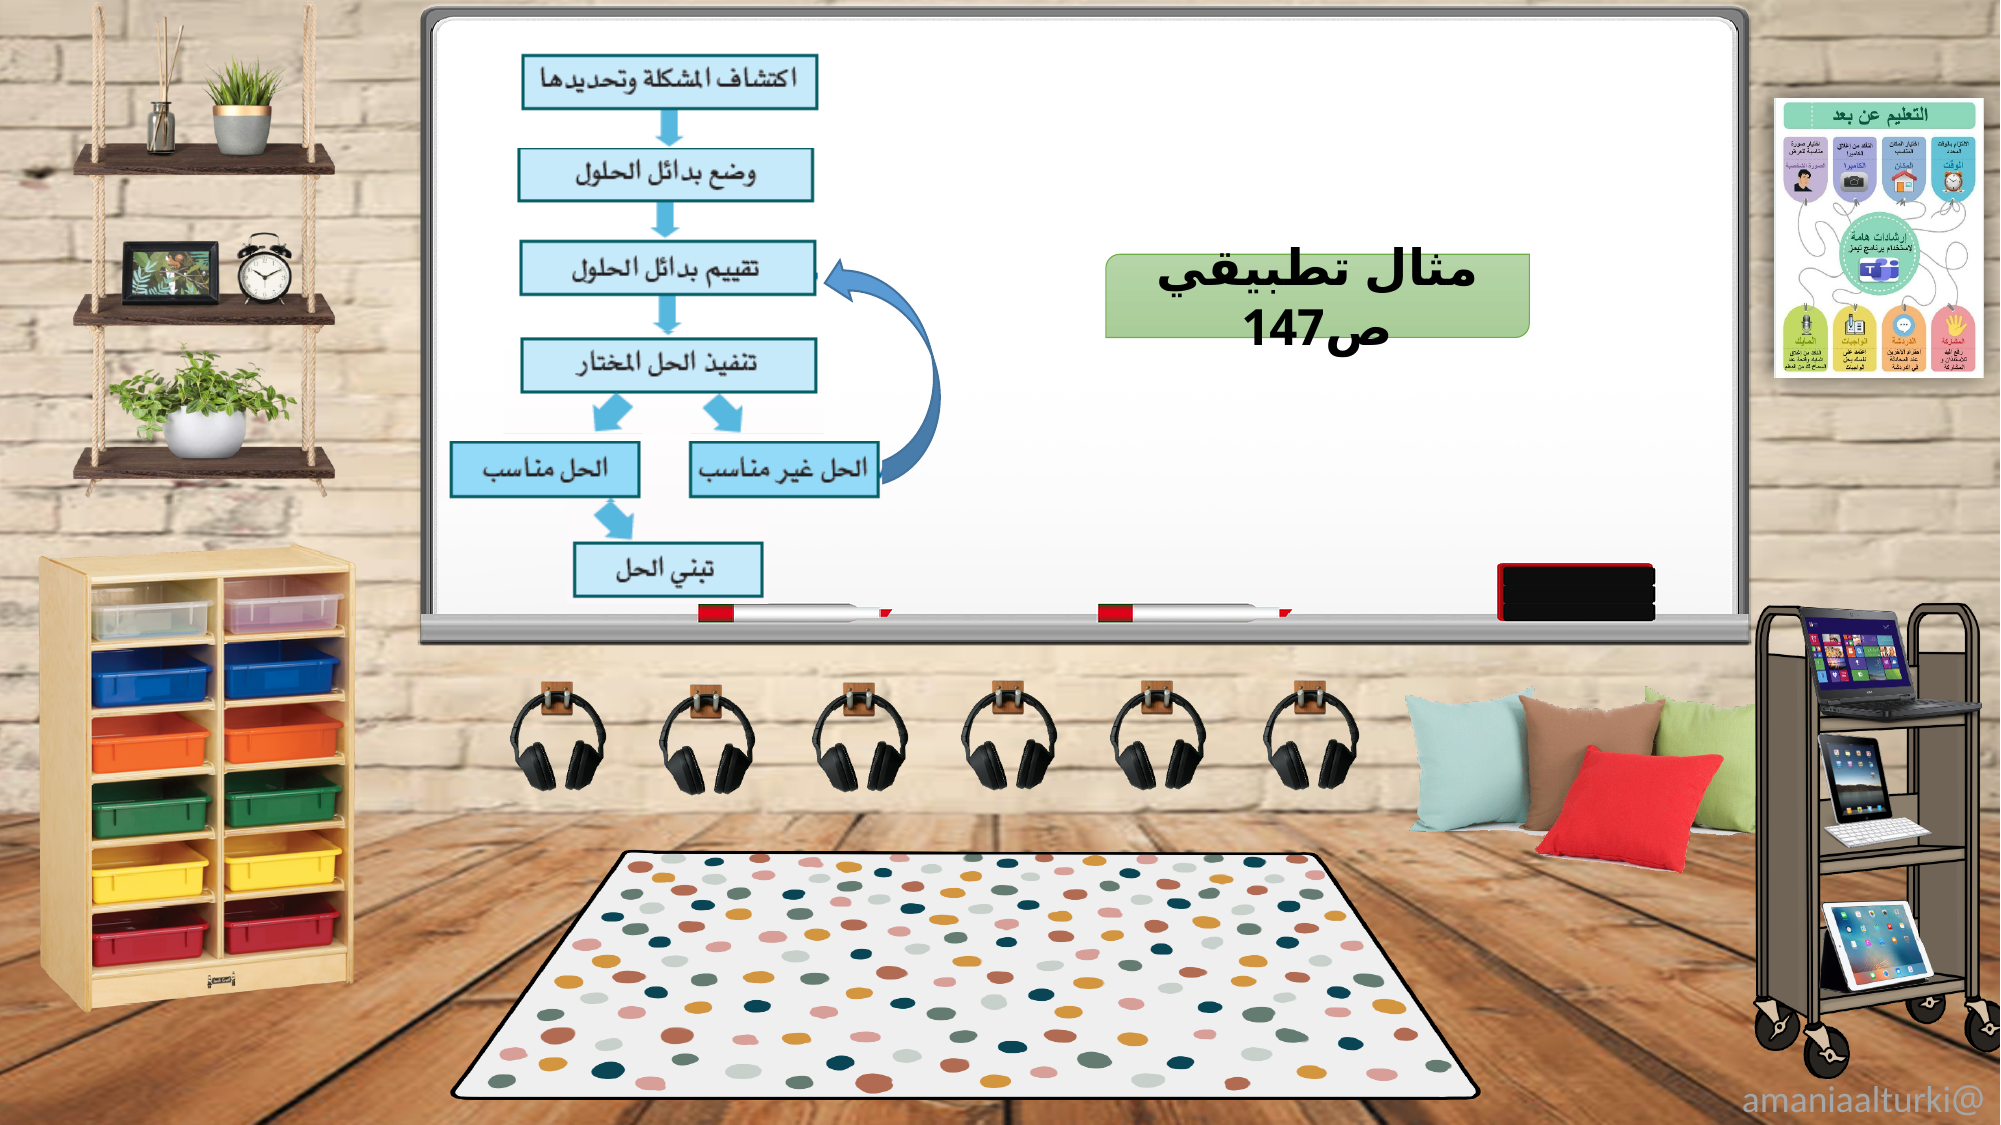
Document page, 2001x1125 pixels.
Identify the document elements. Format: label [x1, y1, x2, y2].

text_box [1632, 571, 2000, 1111]
picture [0, 0, 2000, 1125]
